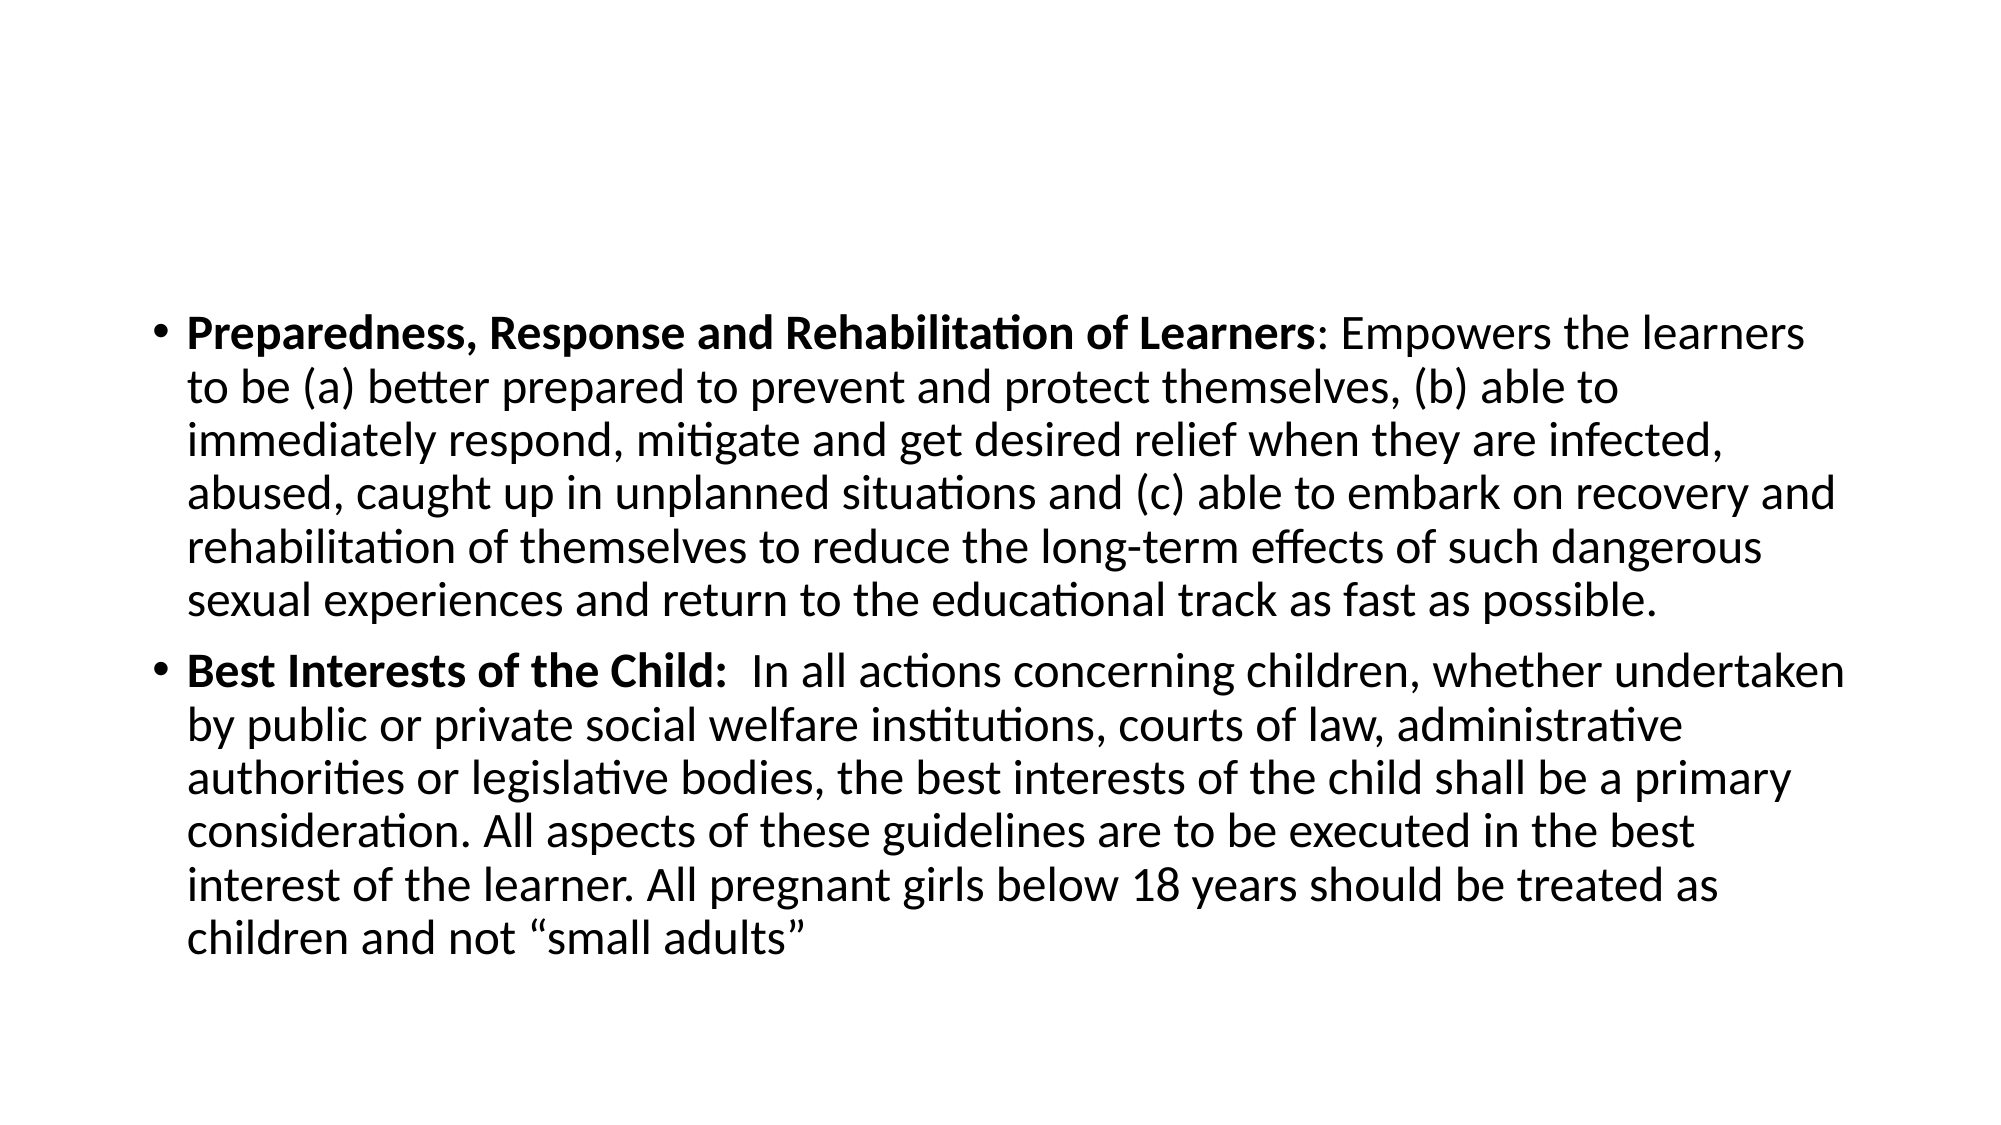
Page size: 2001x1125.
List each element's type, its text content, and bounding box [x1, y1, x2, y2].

list Preparedness, Response and Rehabilitation of Learners: Empowers the learners to be (a) better prepared to prevent and protect themselves, (b) able to immediately respond, mitigate and get desired relief when they are infected, abused, caught up in unplanned situations and (c) able to embark on recovery and rehabilitation of themselves to reduce the long-term effects of such dangerous sexual experiences and return to the educational track as fast as possible. Best Interests of the Child: In all actions concerning children, whether undertaken by public or private social welfare institutions, courts of law, administrative authorities or legislative bodies, the best interests of the child shall be a primary consideration. All aspects of these guidelines are to be executed in the best interest of the learner. All pregnant girls below 18 years should be treated as children and not “small adults” [137, 299, 1863, 1014]
